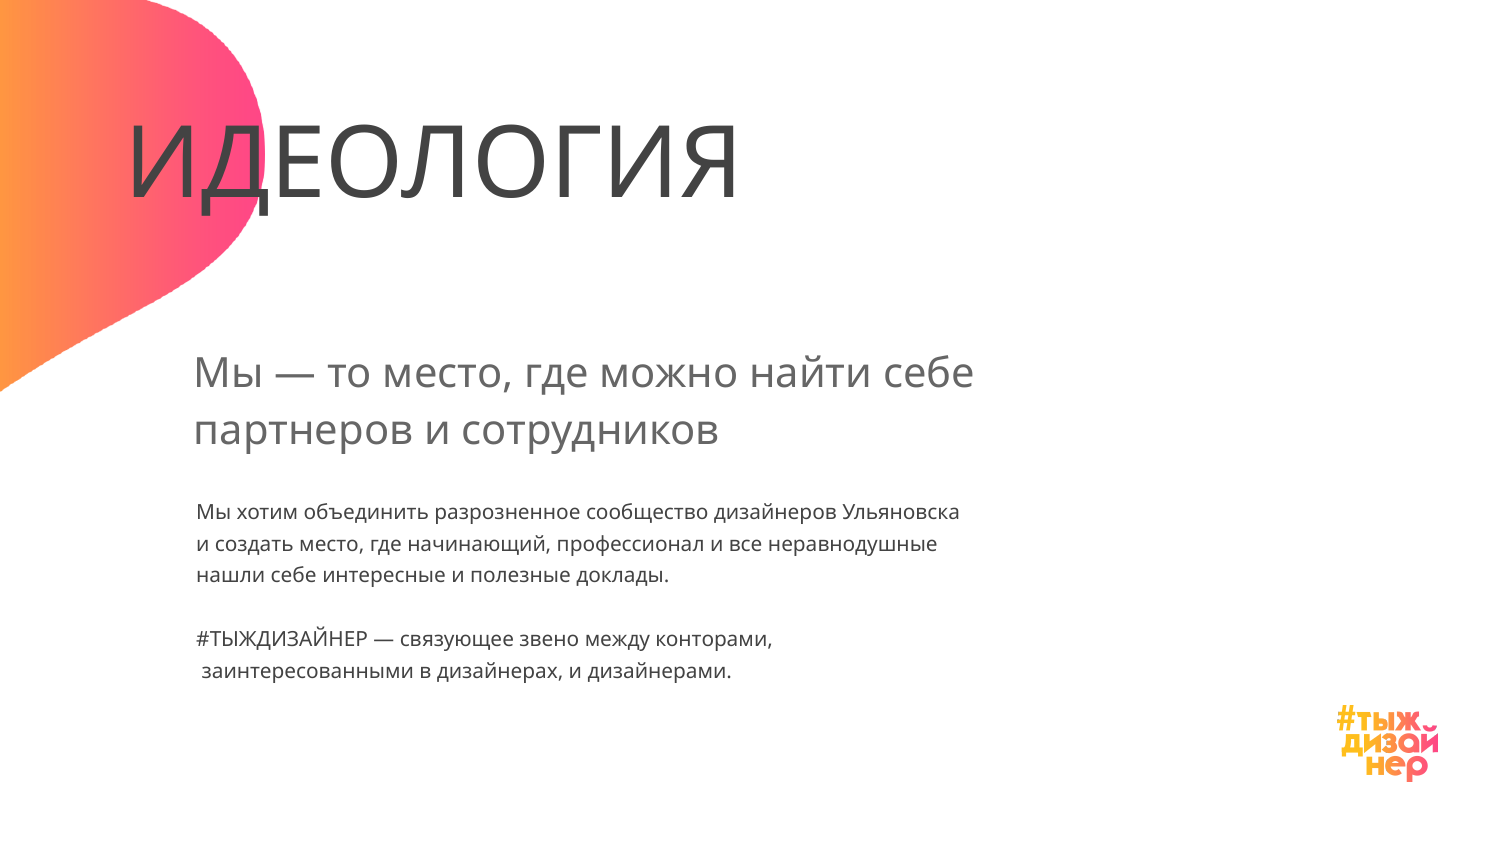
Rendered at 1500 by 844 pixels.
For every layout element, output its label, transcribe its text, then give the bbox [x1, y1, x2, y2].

title ИДЕОЛОГИЯ [268, 82, 1458, 206]
picture [0, 0, 265, 435]
text_box Мы — то место, где можно найти себе партнеров и сотрудников [179, 323, 1170, 471]
picture [1337, 704, 1438, 782]
text_box Мы хотим объединить разрозненное сообщество дизайнеров Ульяновска и создать место, где начинающий, профессионал и все неравнодушные нашли себе интересные и полезные доклады. #ТЫЖДИЗАЙНЕР — связующее звено между конторами, заинтересованными в дизайнерах, и дизайнерами. [181, 477, 1172, 712]
